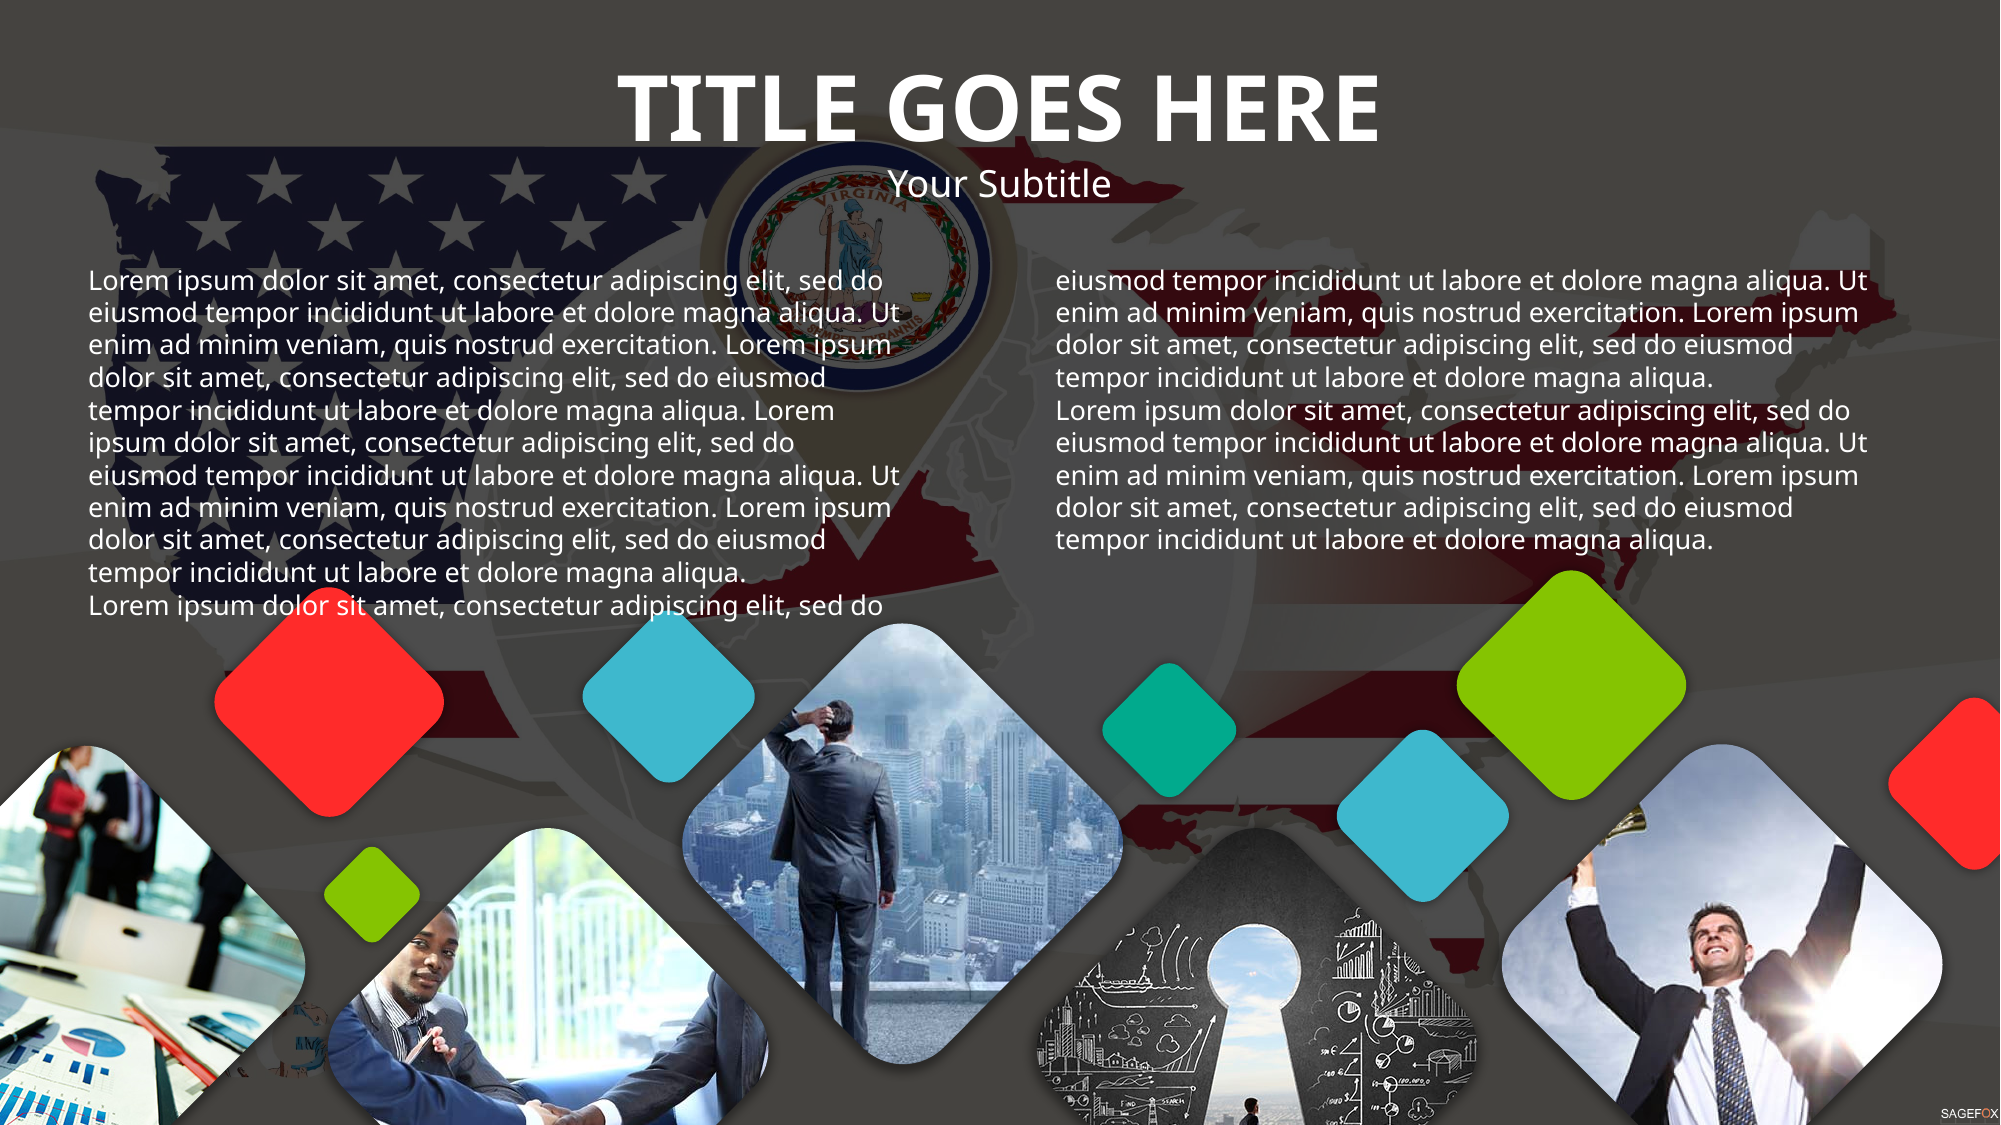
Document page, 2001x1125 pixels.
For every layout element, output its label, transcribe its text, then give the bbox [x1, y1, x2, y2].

text_box [326, 827, 770, 1125]
text_box Lorem ipsum dolor sit amet, consectetur adipiscing elit, sed do eiusmod tempor incididunt ut labore et dolore magna aliqua. Ut enim ad minim veniam, quis nostrud exercitation. Lorem ipsum dolor sit amet, consectetur adipiscing elit, sed do eiusmod tempor incididunt ut labore et dolore magna aliqua. Lorem ipsum dolor sit amet, consectetur adipiscing elit, sed do eiusmod tempor incididunt ut labore et dolore magna aliqua. Ut enim ad minim veniam, quis nostrud exercitation. Lorem ipsum dolor sit amet, consectetur adipiscing elit, sed do eiusmod tempor incididunt ut labore et dolore magna aliqua. Lorem ipsum dolor sit amet, consectetur adipiscing elit, sed do eiusmod tempor incididunt ut labore et dolore magna aliqua. Ut enim ad minim veniam, quis nostrud exercitation. Lorem ipsum dolor sit amet, consectetur adipiscing elit, sed do eiusmod tempor incididunt ut labore et dolore magna aliqua. Lorem ipsum dolor sit amet, consectetur adipiscing elit, sed do eiusmod tempor incididunt ut labore et dolore magna aliqua. Ut enim ad minim veniam, quis nostrud exercitation. Lorem ipsum dolor sit amet, consectetur adipiscing elit, sed do eiusmod tempor incididunt ut labore et dolore magna aliqua. [73, 255, 1888, 643]
text_box [681, 643, 1125, 1066]
text_box [581, 643, 756, 784]
text_box [1500, 743, 1944, 1125]
text_box [323, 845, 421, 944]
text_box [213, 643, 445, 818]
text_box [1887, 696, 2000, 871]
text_box [1101, 662, 1238, 799]
text_box [1455, 643, 1688, 801]
picture [0, 0, 2001, 1125]
text_box [1335, 728, 1510, 903]
text_box [1035, 827, 1479, 1125]
text_box [0, 744, 307, 1125]
text_box TITLE GOES HERE Your Subtitle [548, 42, 1452, 212]
